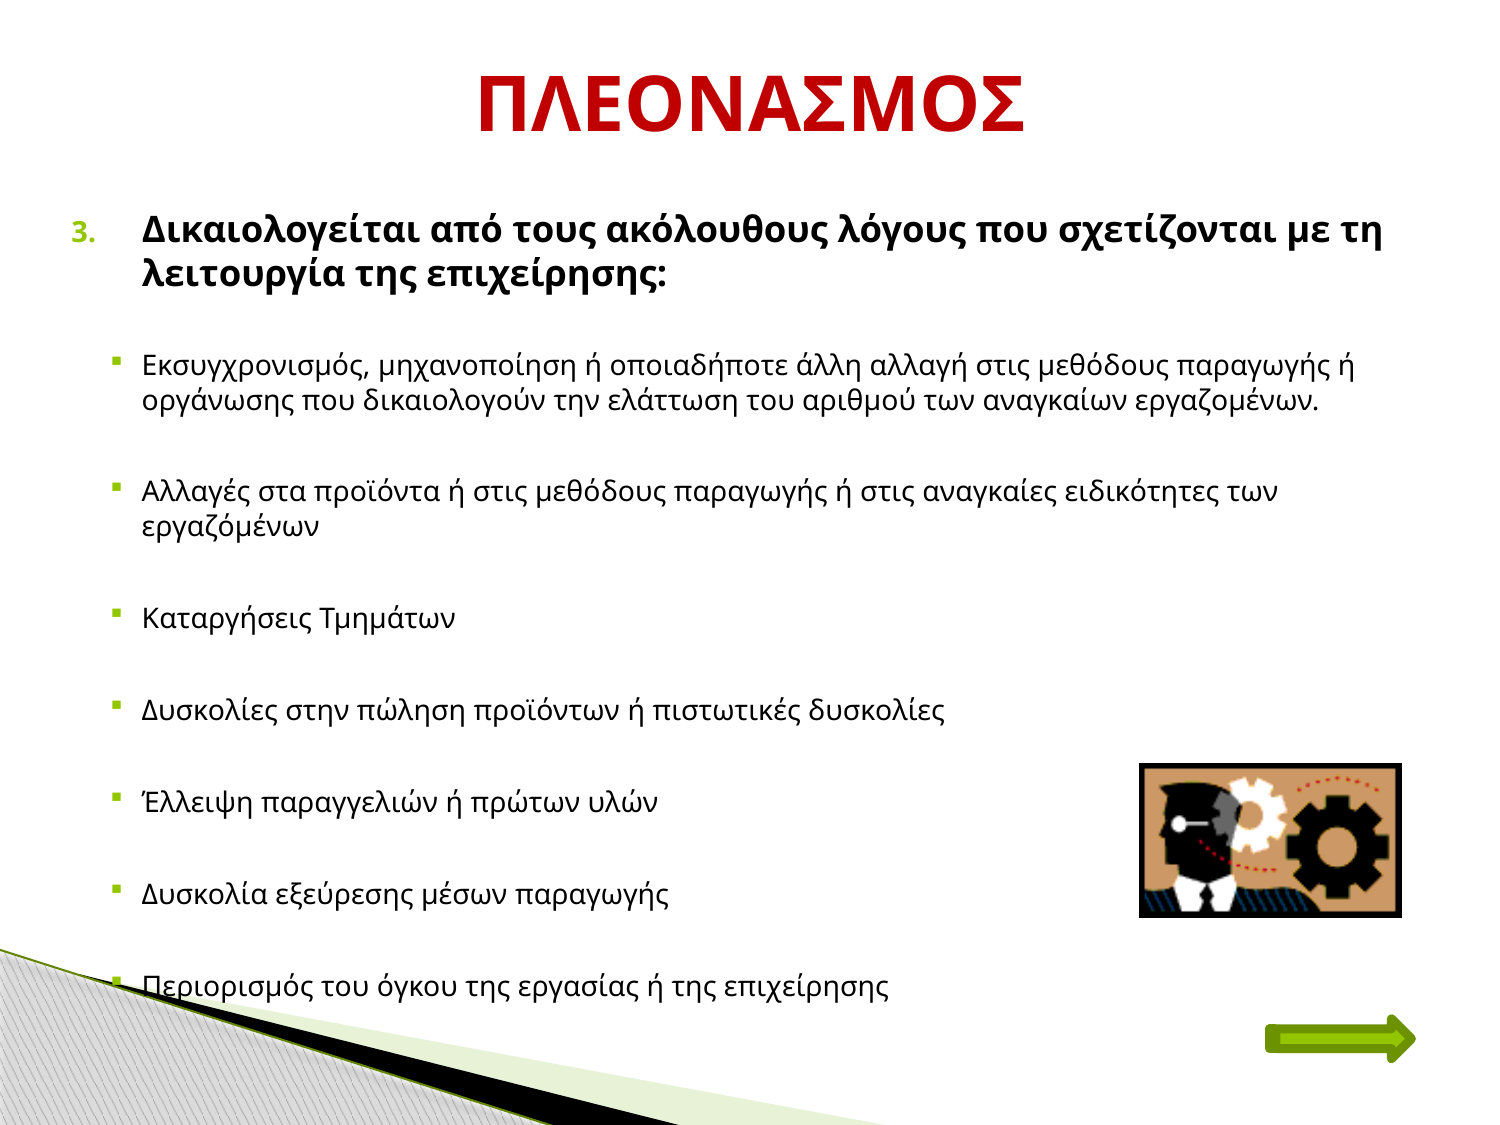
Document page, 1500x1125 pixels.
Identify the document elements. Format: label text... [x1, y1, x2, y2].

list Δικαιολογείται από τους ακόλουθους λόγους που σχετίζονται με τη λειτουργία της επιχείρησης: Εκσυγχρονισμός, μηχανοποίηση ή οποιαδήποτε άλλη αλλαγή στις μεθόδους παραγωγής ή οργάνωσης που δικαιολογούν την ελάττωση του αριθμού των αναγκαίων εργαζομένων. Αλλαγές στα προϊόντα ή στις μεθόδους παραγωγής ή στις αναγκαίες ειδικότητες των εργαζόμένων Καταργήσεις Τμημάτων Δυσκολίες στην πώληση προϊόντων ή πιστωτικές δυσκολίες Έλλειψη παραγγελιών ή πρώτων υλών Δυσκολία εξεύρεσης μέσων παραγωγής Περιορισμός του όγκου της εργασίας ή της επιχείρησης [41, 198, 1425, 1012]
title ΠΛΕΟΝΑΣΜΟΣ [75, 30, 1425, 171]
picture [1139, 763, 1402, 918]
text_box [1265, 1014, 1416, 1064]
